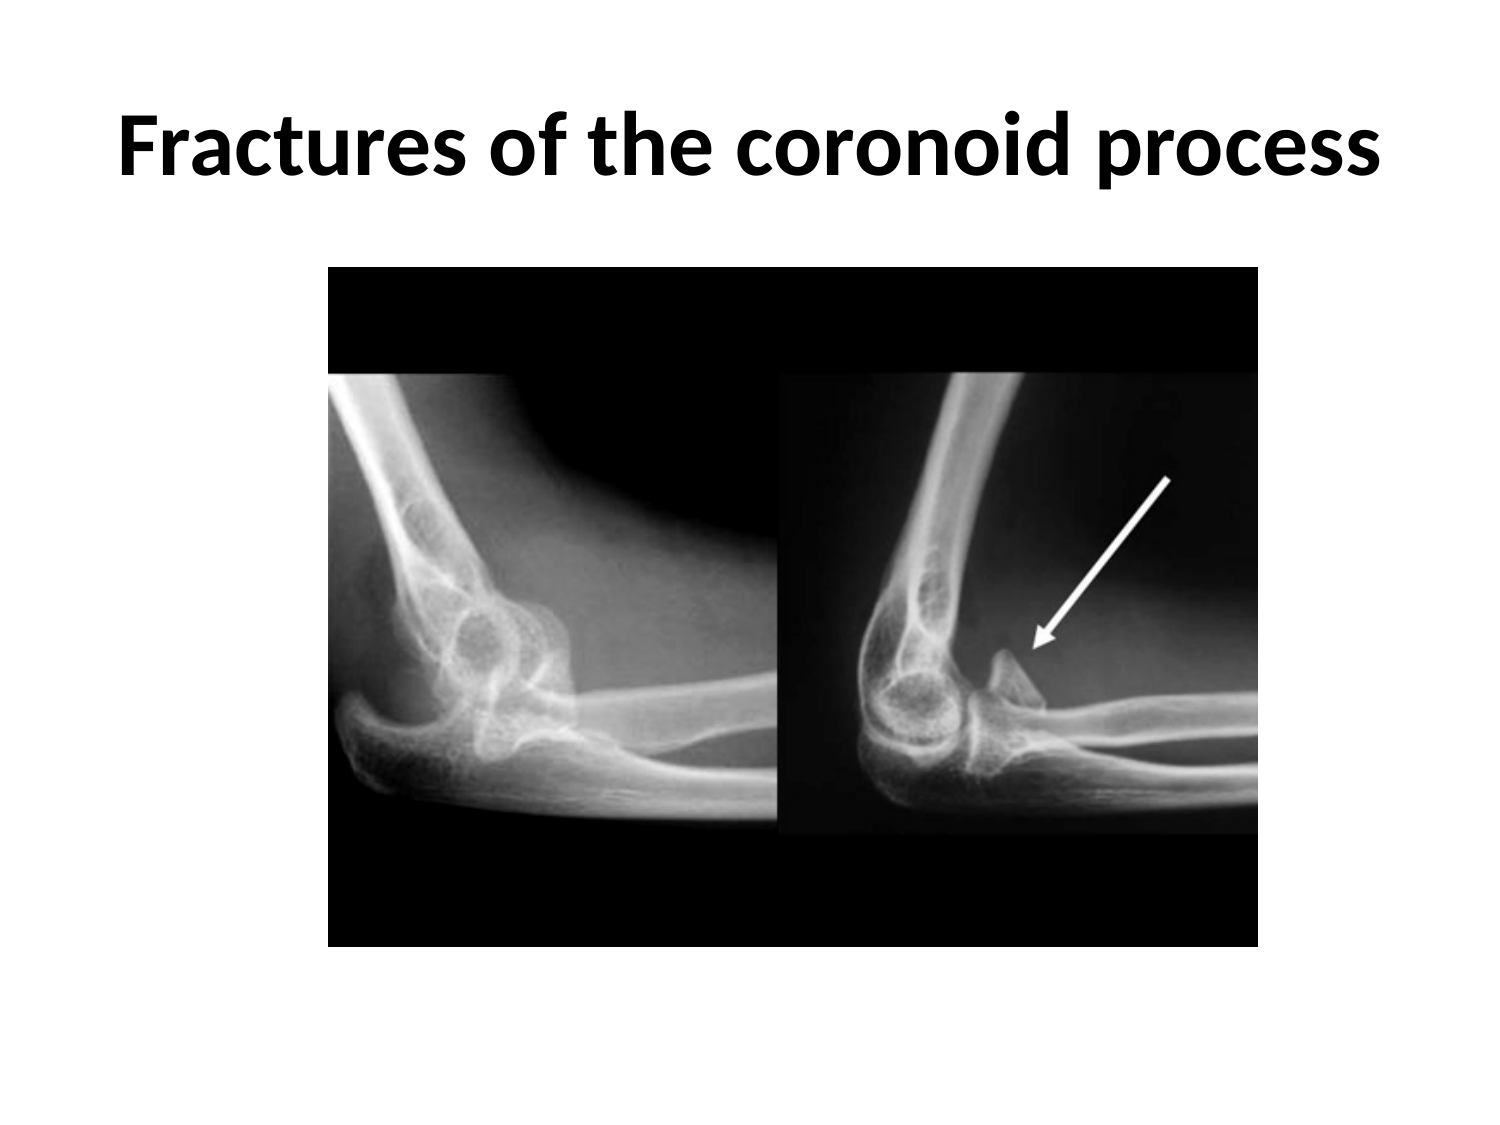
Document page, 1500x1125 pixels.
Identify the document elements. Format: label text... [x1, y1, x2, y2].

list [327, 266, 1259, 947]
title Fractures of the coronoid process [75, 45, 1425, 233]
